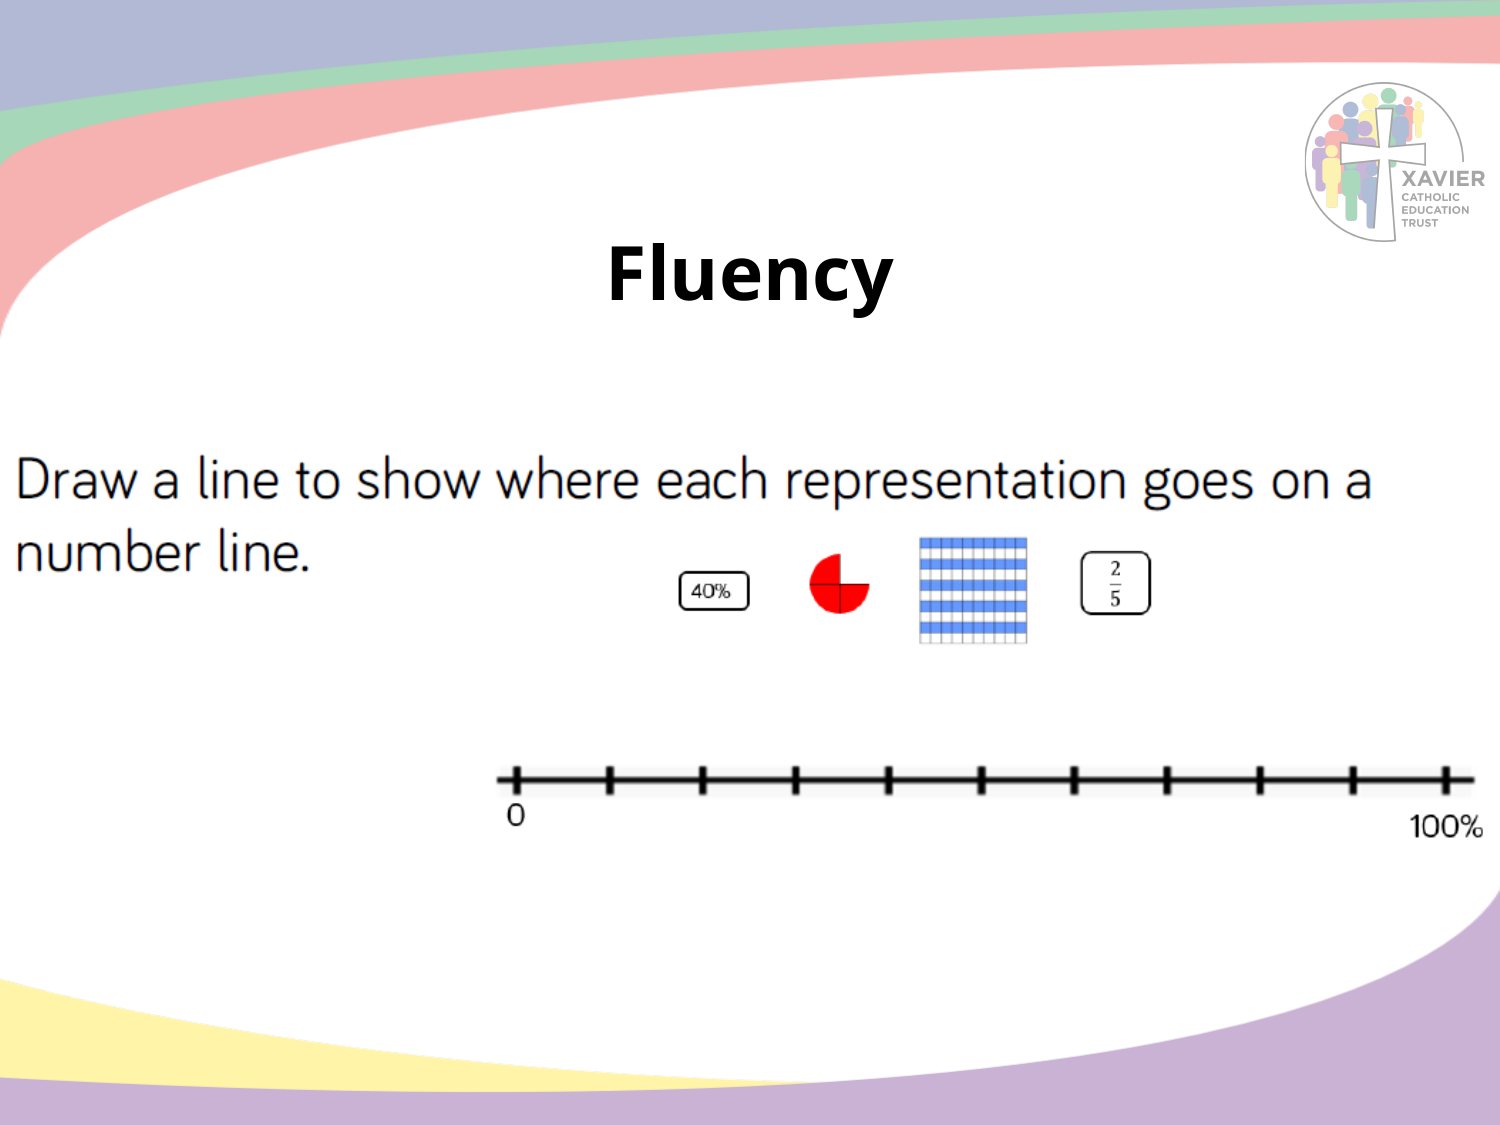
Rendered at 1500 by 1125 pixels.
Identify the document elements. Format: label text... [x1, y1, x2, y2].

title Fluency [112, 184, 1388, 325]
picture [0, 423, 1500, 859]
